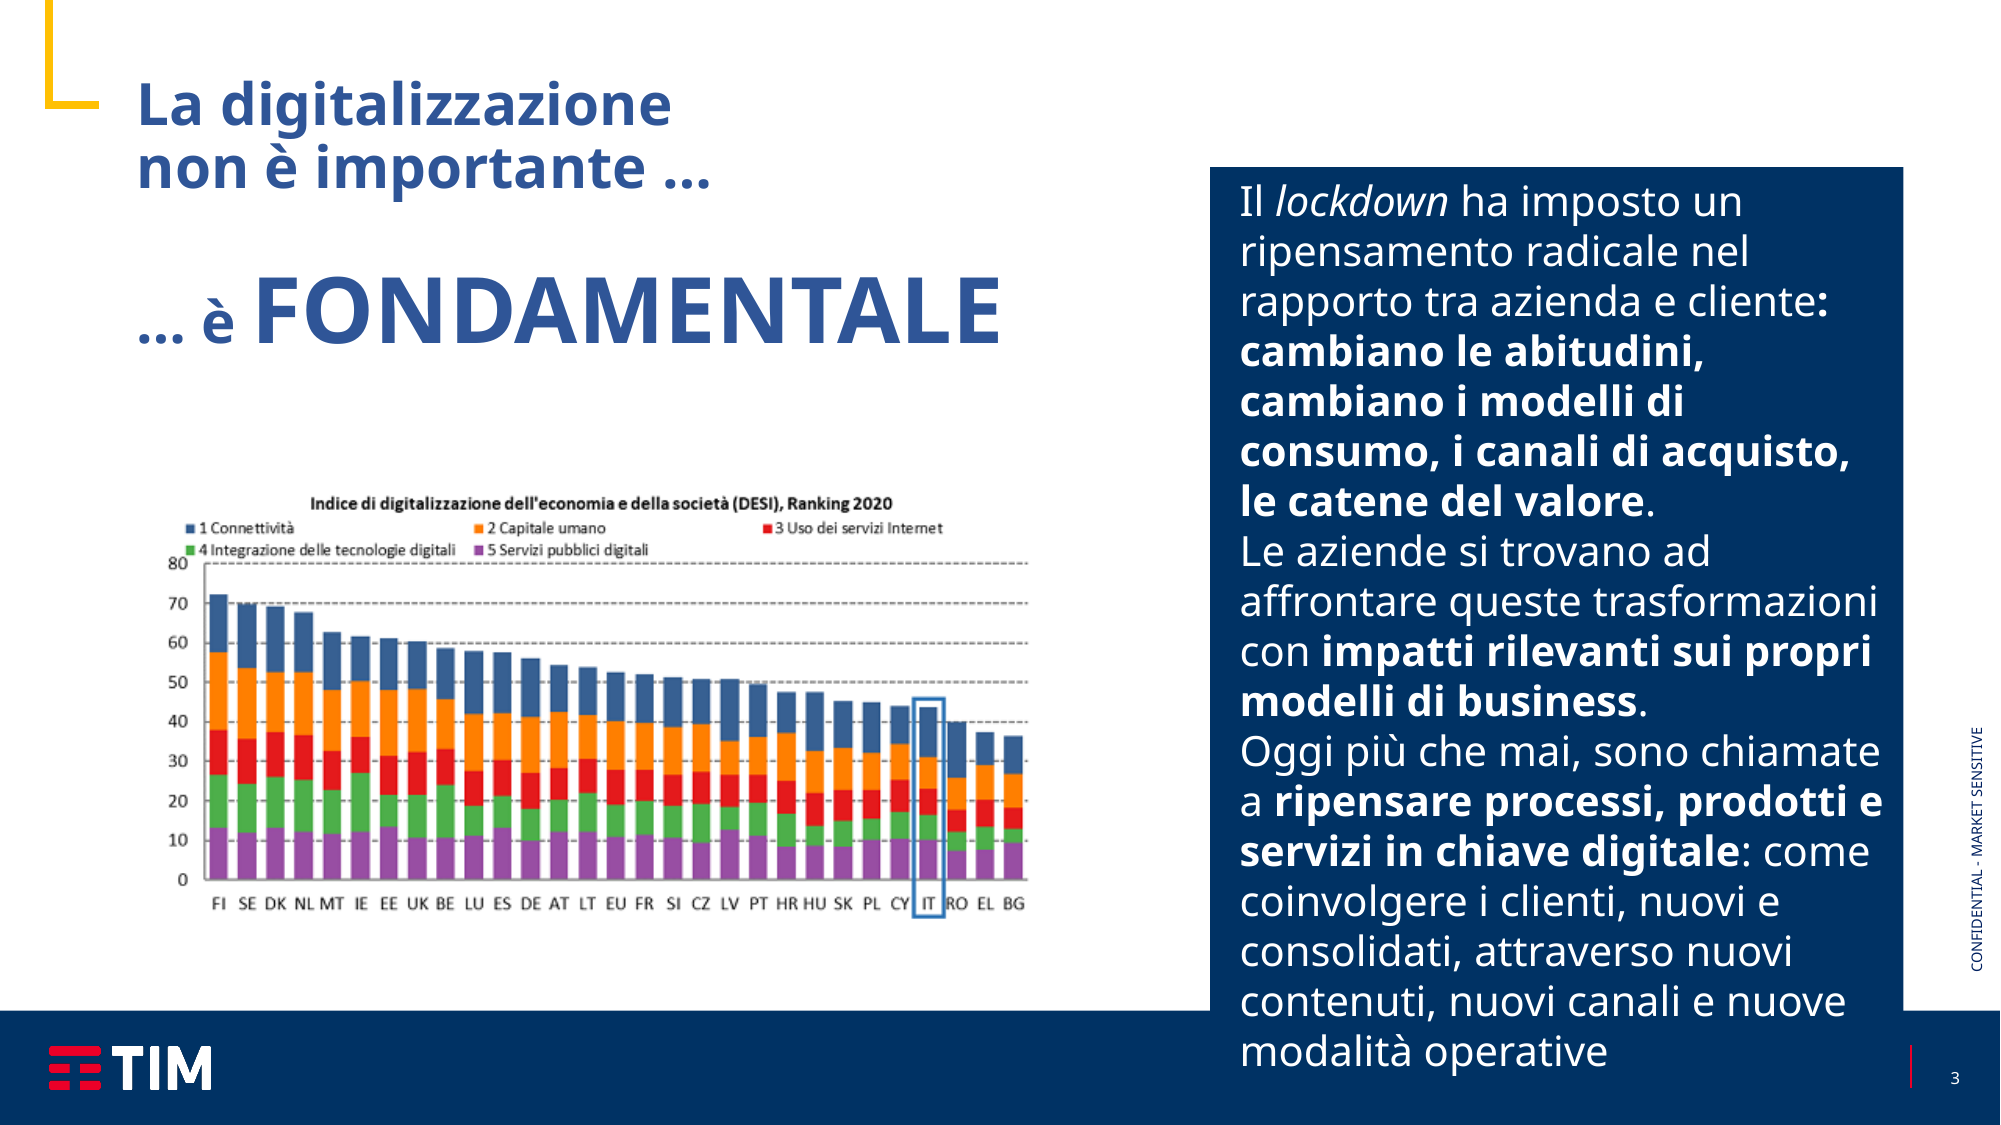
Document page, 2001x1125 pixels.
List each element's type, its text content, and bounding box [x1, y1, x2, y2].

text_box La digitalizzazione non è importante … [122, 67, 1292, 126]
text_box … è FONDAMENTALE [122, 256, 1120, 315]
picture [49, 1046, 211, 1090]
picture [138, 477, 1076, 930]
text_box Il lockdown ha imposto un ripensamento radicale nel rapporto tra azienda e cliente: cambiano le abitudini, cambiano i modelli di consumo, i canali di acquisto, le catene del valore. Le aziende si trovano ad affrontare queste trasformazioni con impatti rilevanti sui propri modelli di business. Oggi più che mai, sono chiamate a ripensare processi, prodotti e servizi in chiave digitale: come coinvolgere i clienti, nuovi e consolidati, attraverso nuovi contenuti, nuovi canali e nuove modalità operative [1210, 167, 1904, 1083]
